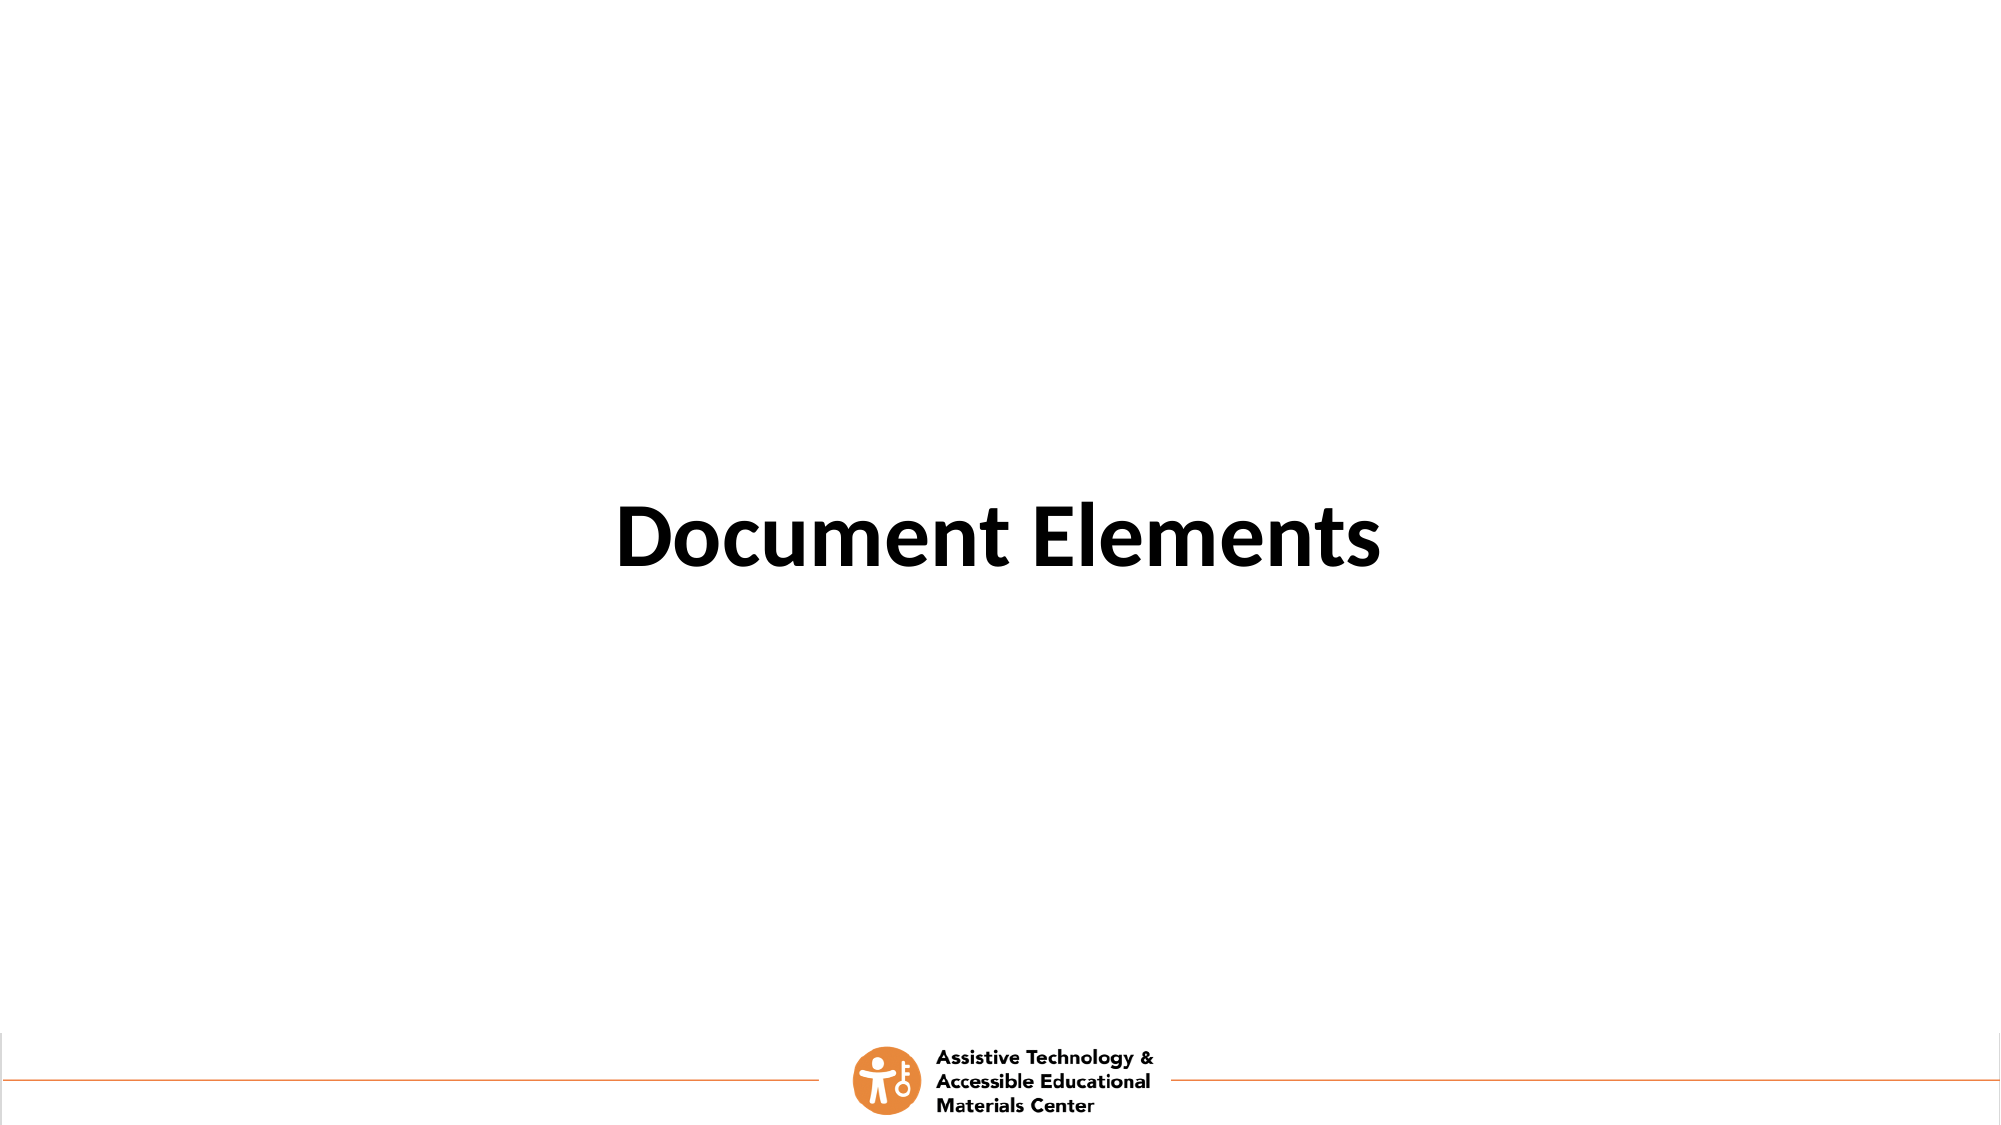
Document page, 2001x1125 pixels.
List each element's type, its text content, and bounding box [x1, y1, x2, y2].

picture [0, 1033, 2000, 1125]
title Document Elements [352, 125, 1647, 594]
